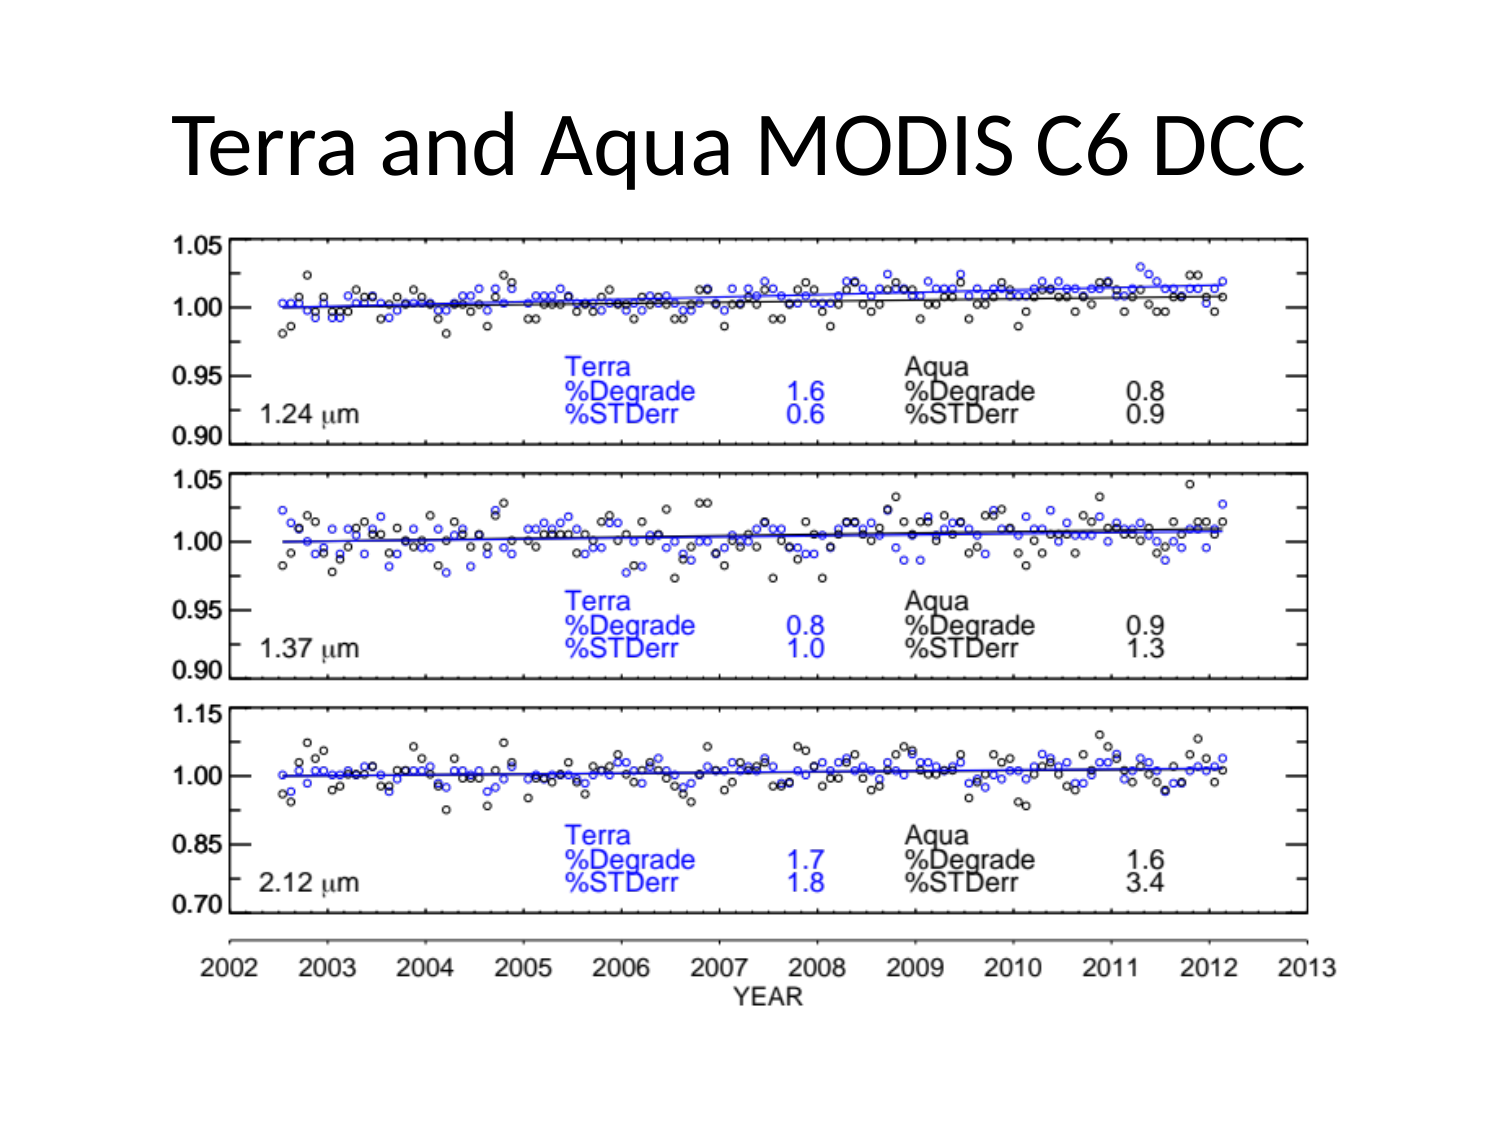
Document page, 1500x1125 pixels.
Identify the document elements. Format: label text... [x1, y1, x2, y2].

picture [66, 226, 1392, 1023]
title Terra and Aqua MODIS C6 DCC [75, 45, 1425, 233]
